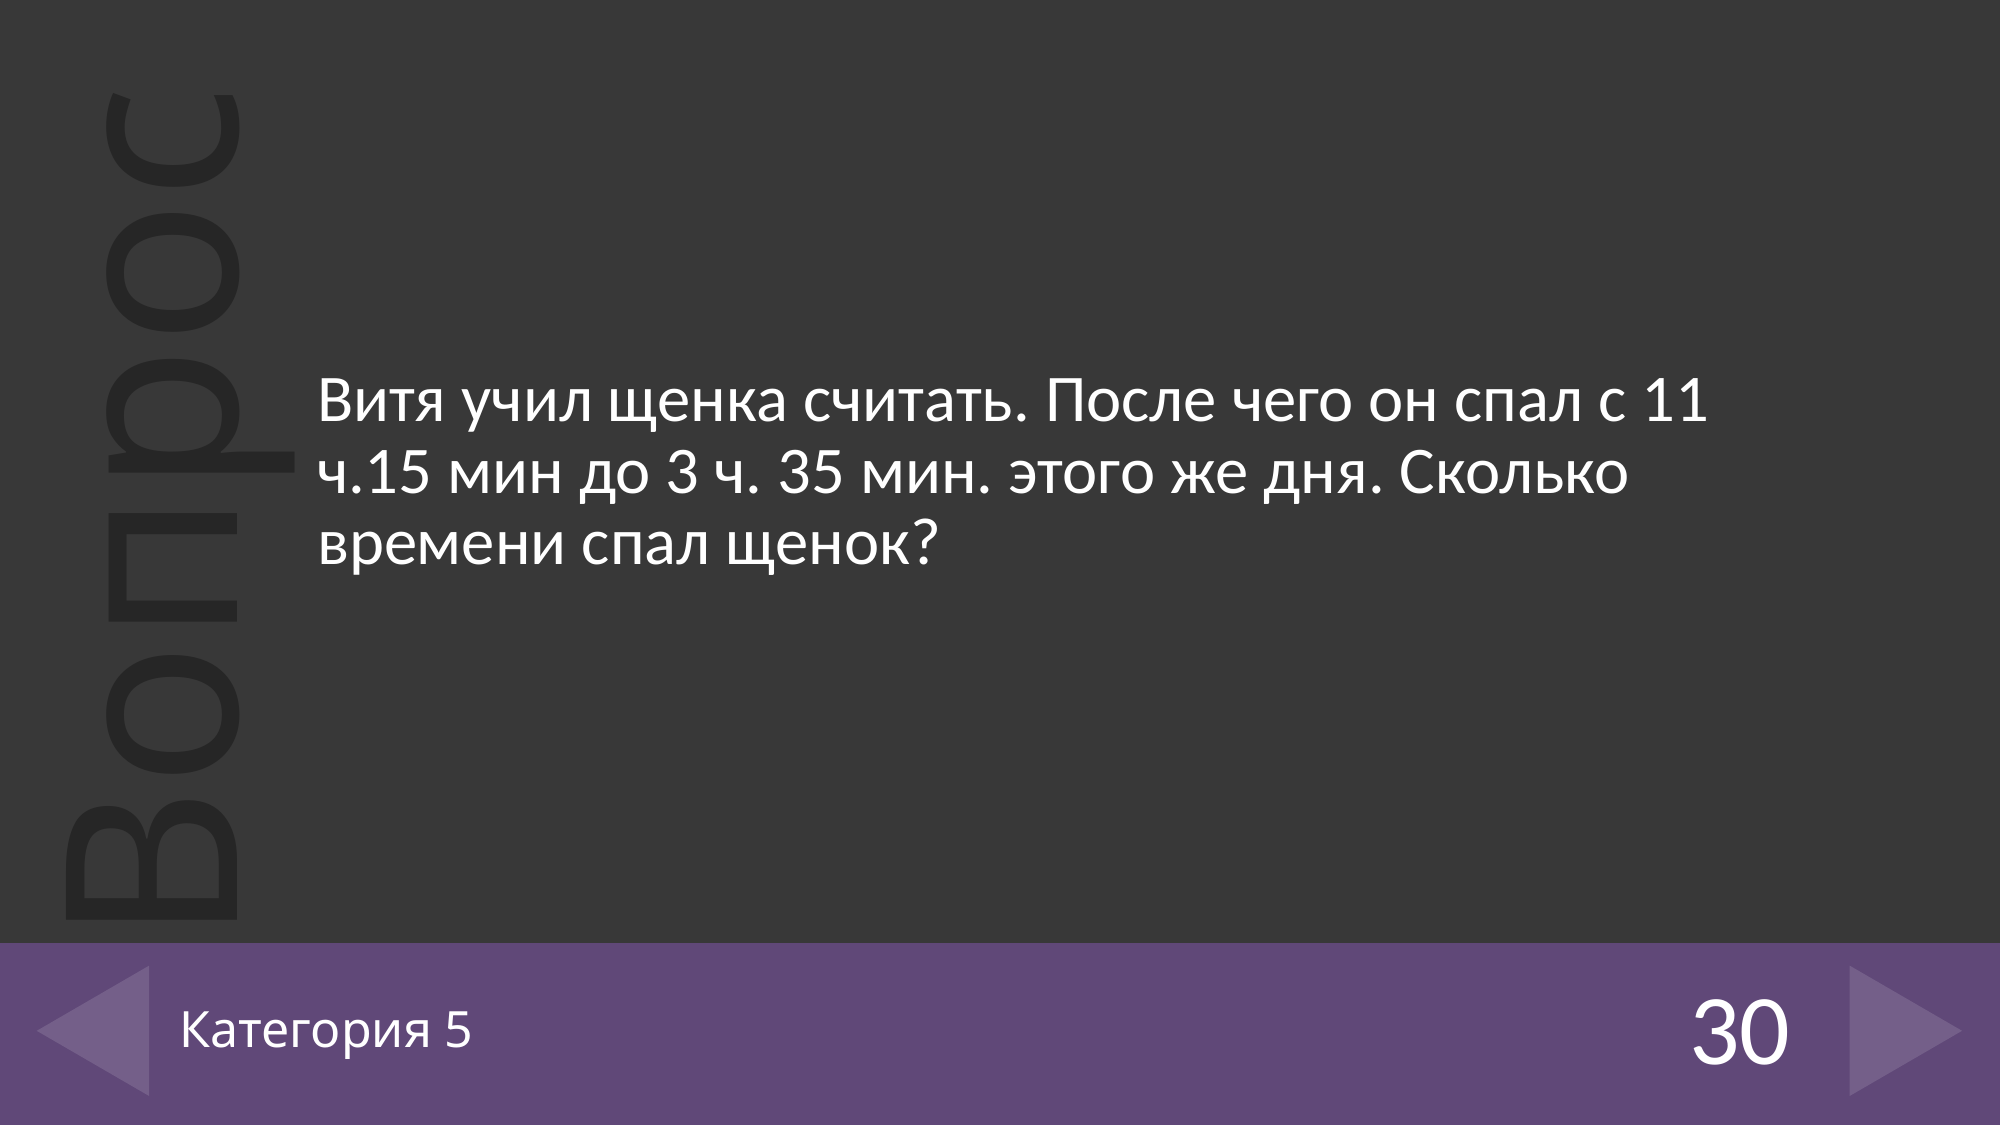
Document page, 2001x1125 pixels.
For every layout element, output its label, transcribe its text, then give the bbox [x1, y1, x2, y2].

list 30 [1494, 967, 1806, 1097]
list Витя учил щенка считать. После чего он спал с 11 ч.15 мин до 3 ч. 35 мин. этого же дня. Сколько времени спал щенок? [302, 307, 1760, 636]
title Категория 5 [164, 966, 1472, 1096]
